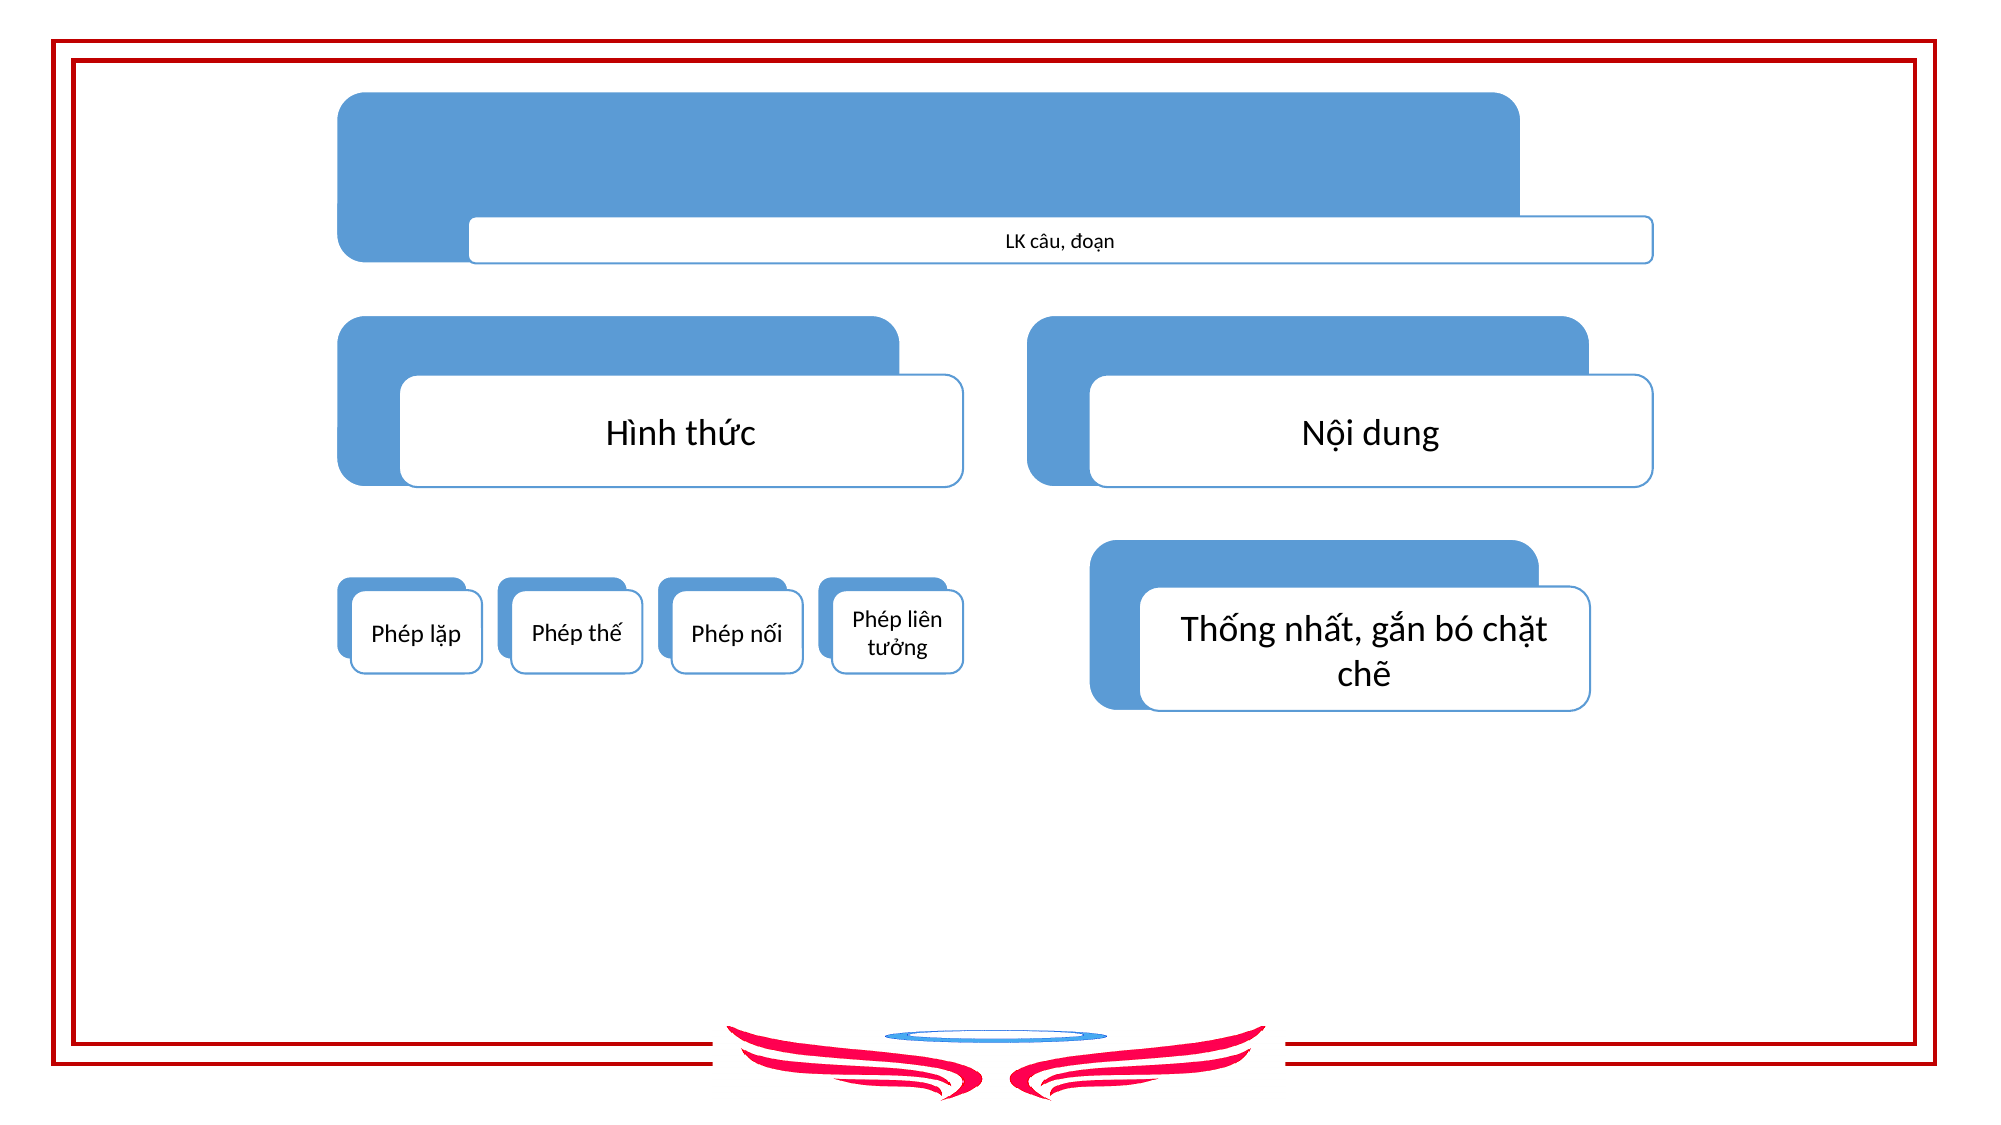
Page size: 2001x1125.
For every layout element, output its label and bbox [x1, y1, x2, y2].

picture [712, 1026, 1286, 1102]
text_box [171, 91, 1818, 935]
text_box [53, 40, 1936, 1065]
